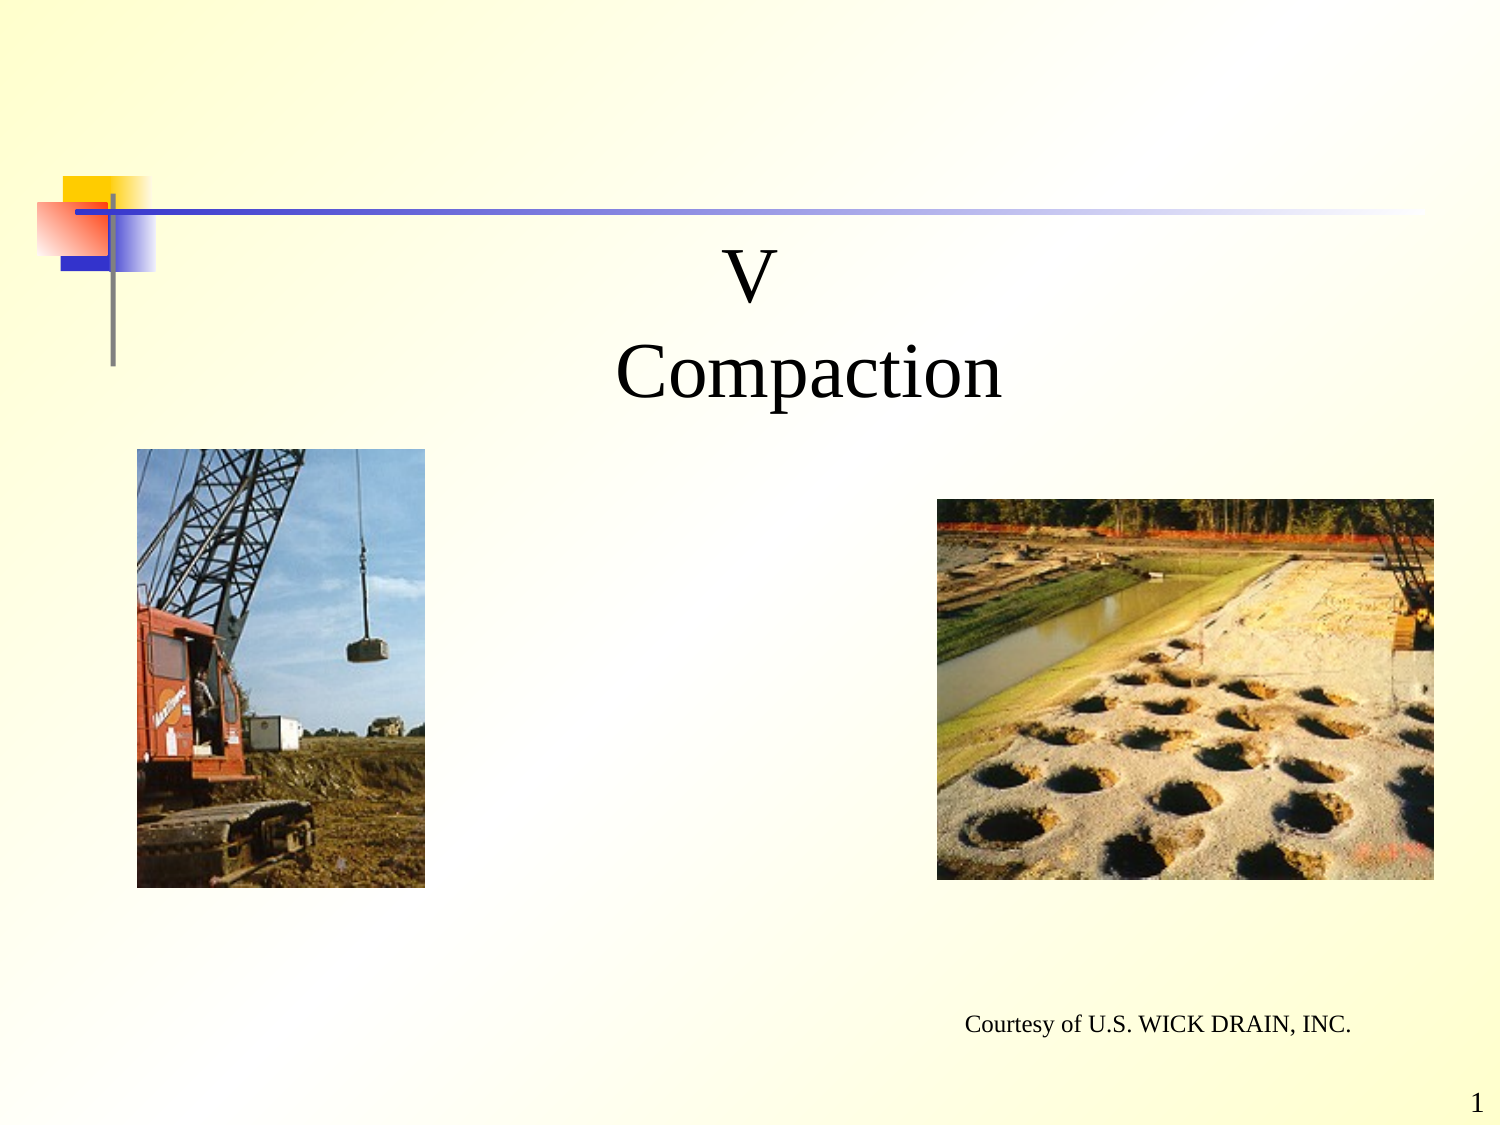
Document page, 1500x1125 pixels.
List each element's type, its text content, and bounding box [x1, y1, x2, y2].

title V Compaction [112, 224, 1388, 413]
text_box Courtesy of U.S. WICK DRAIN, INC. [949, 999, 1413, 1045]
slide_number 1 [1406, 1076, 1500, 1125]
picture [137, 449, 425, 888]
picture [937, 499, 1434, 881]
